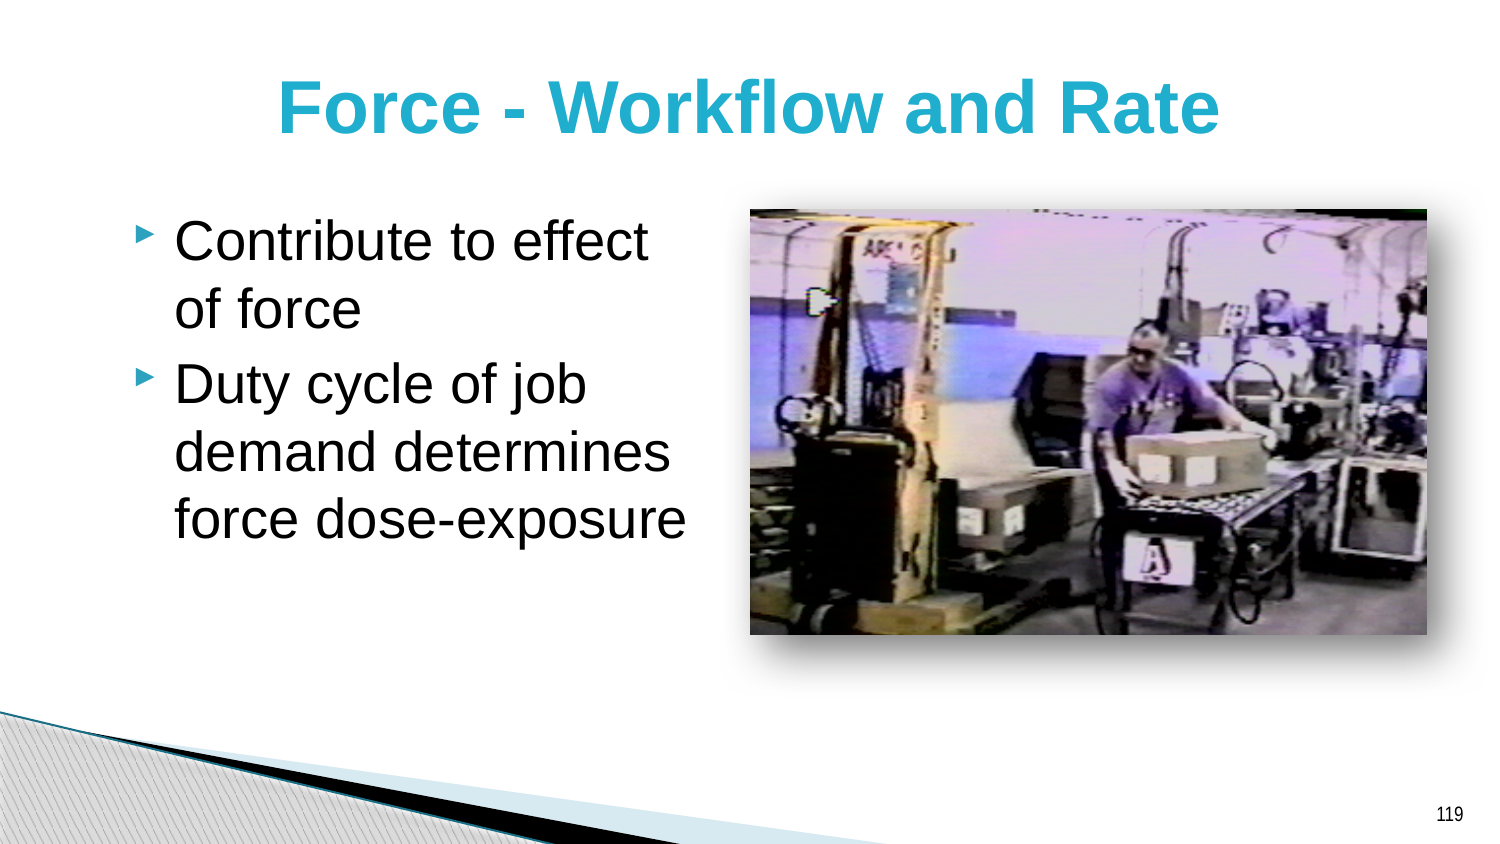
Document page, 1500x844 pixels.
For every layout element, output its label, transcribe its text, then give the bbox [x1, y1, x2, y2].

list Contribute to effect of force Duty cycle of job demand determines force dose-exposure [99, 196, 726, 704]
slide_number 119 [1418, 788, 1479, 834]
picture [749, 209, 1428, 635]
title Force - Workflow and Rate [0, 33, 1500, 175]
